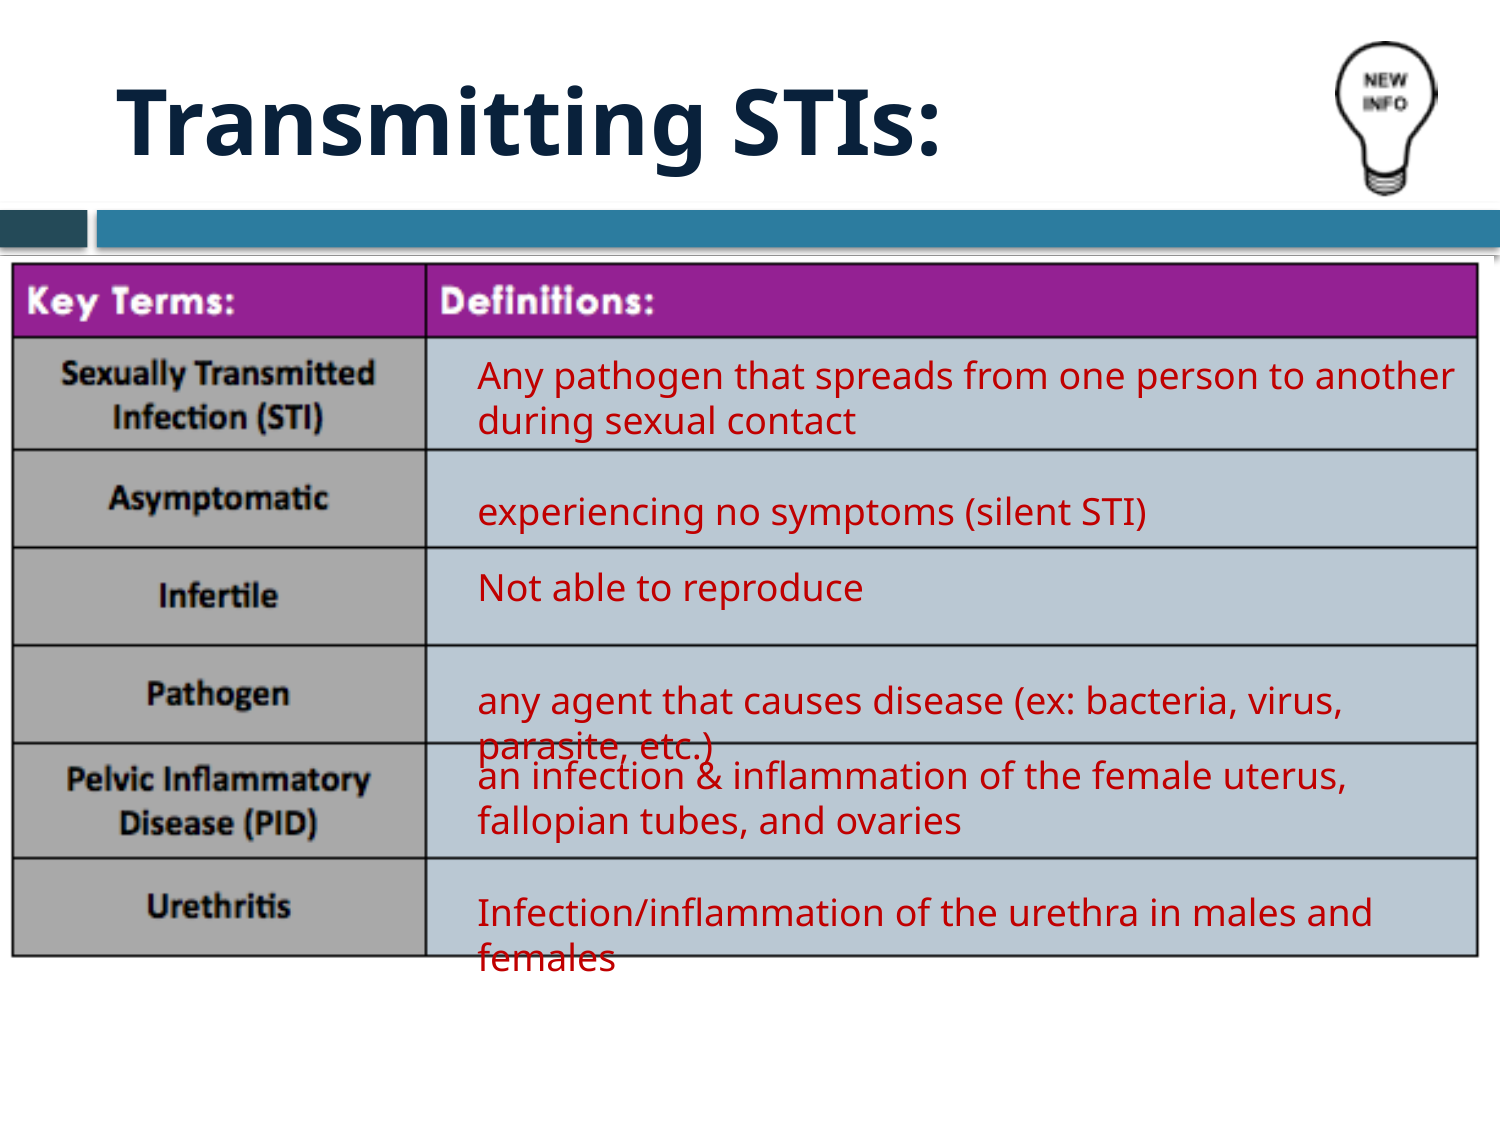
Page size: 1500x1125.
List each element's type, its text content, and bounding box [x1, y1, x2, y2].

picture [0, 255, 1494, 976]
title Transmitting STIs: [100, 37, 1438, 200]
picture [1334, 41, 1439, 201]
